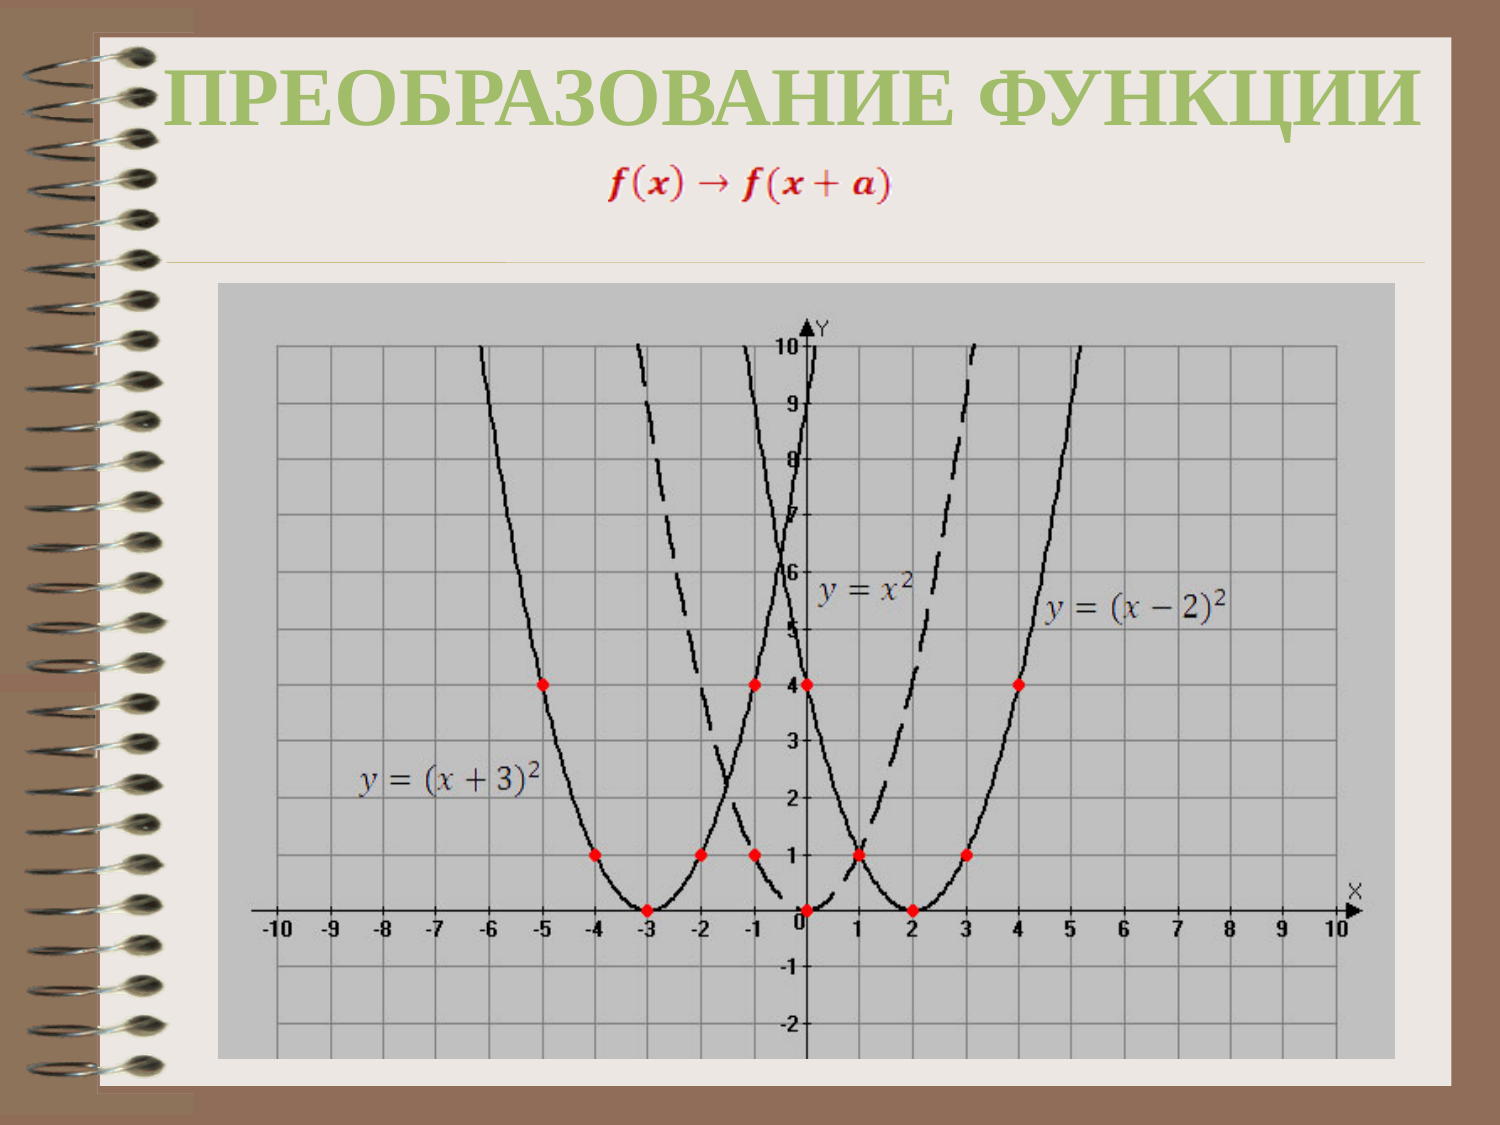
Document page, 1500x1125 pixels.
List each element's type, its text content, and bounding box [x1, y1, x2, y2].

picture [0, 692, 194, 1115]
picture [218, 283, 1396, 1059]
picture [0, 8, 194, 674]
text_box преобразование функции [149, 35, 1438, 150]
picture [607, 160, 892, 209]
